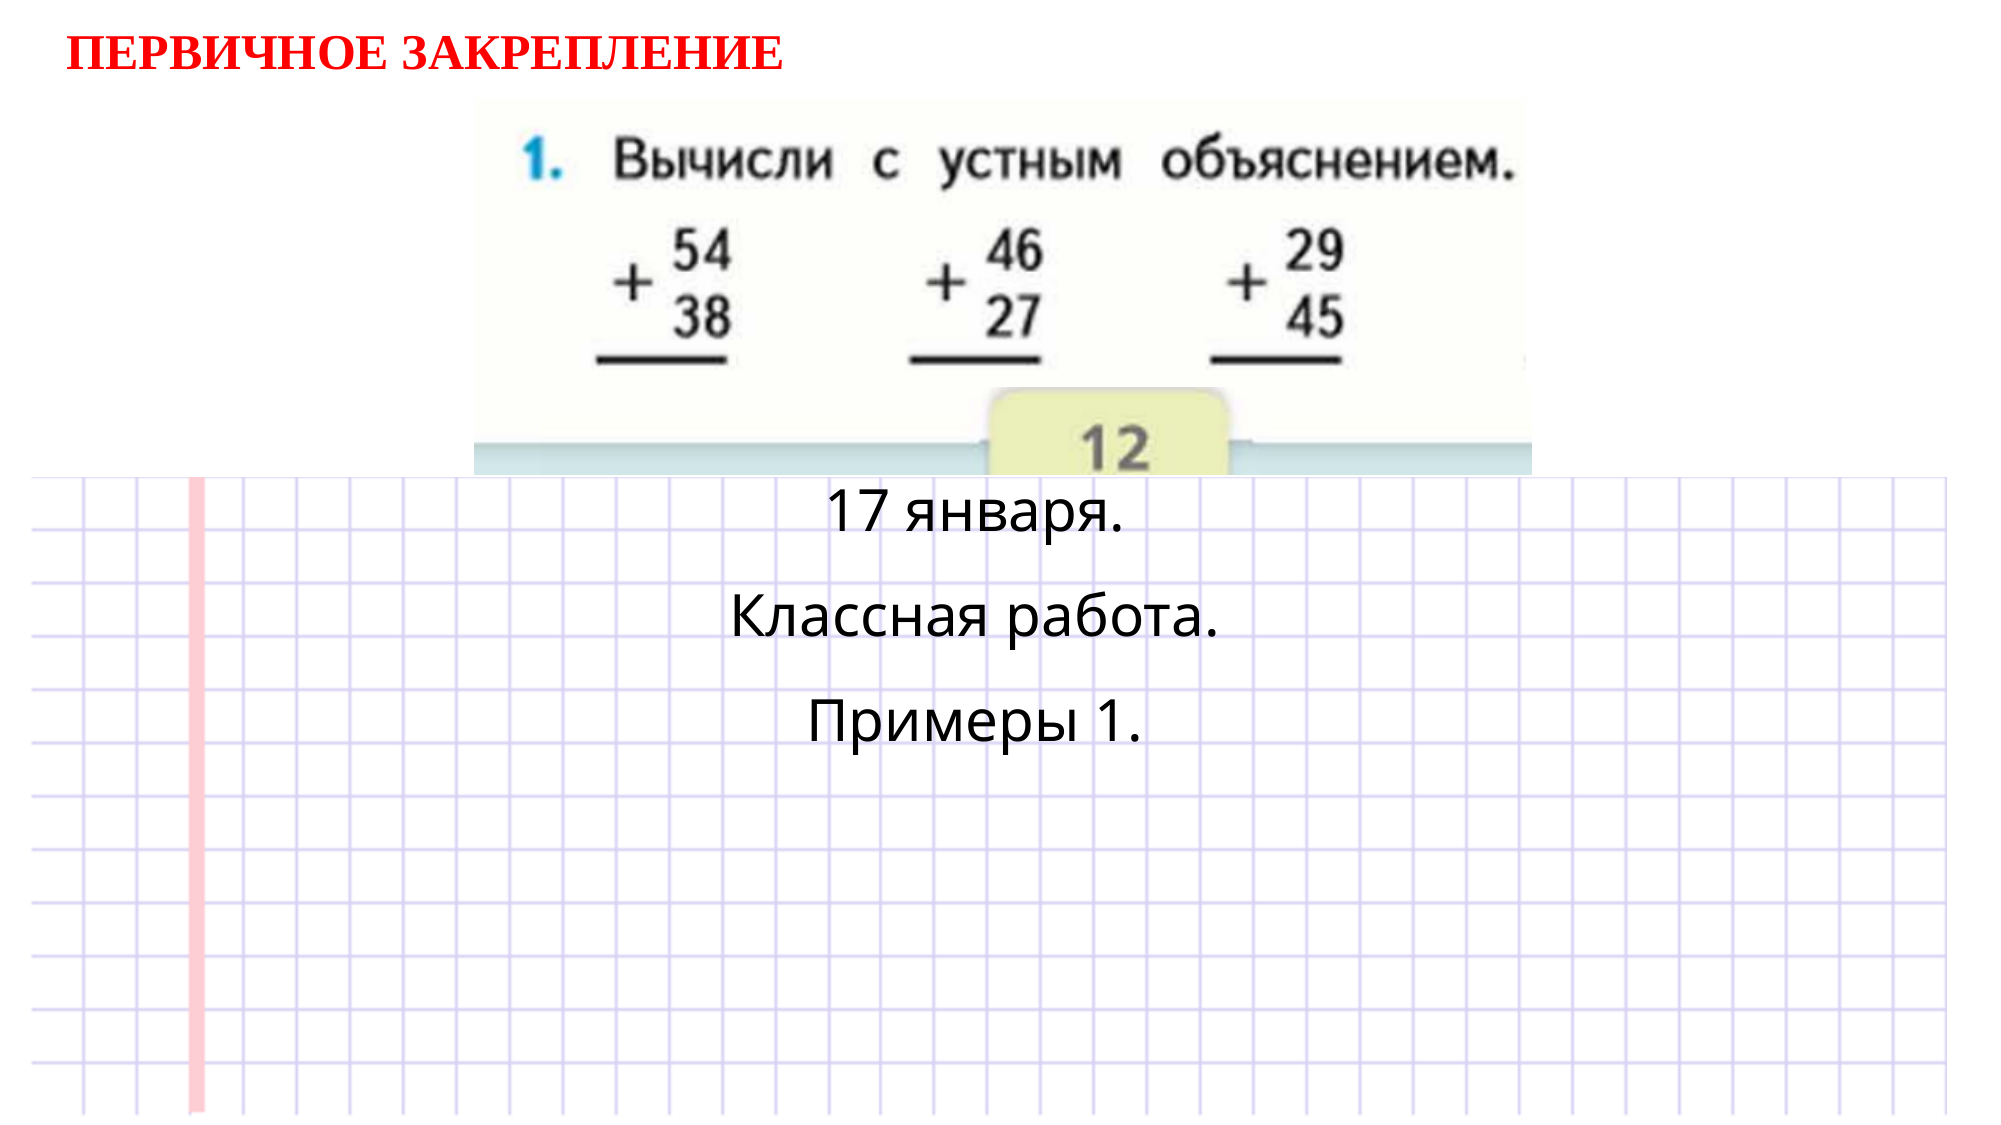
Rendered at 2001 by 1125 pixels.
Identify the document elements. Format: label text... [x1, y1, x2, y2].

text_box ПЕРВИЧНОЕ ЗАКРЕПЛЕНИЕ [51, 11, 813, 87]
picture [474, 98, 1532, 476]
picture [28, 477, 1947, 1125]
